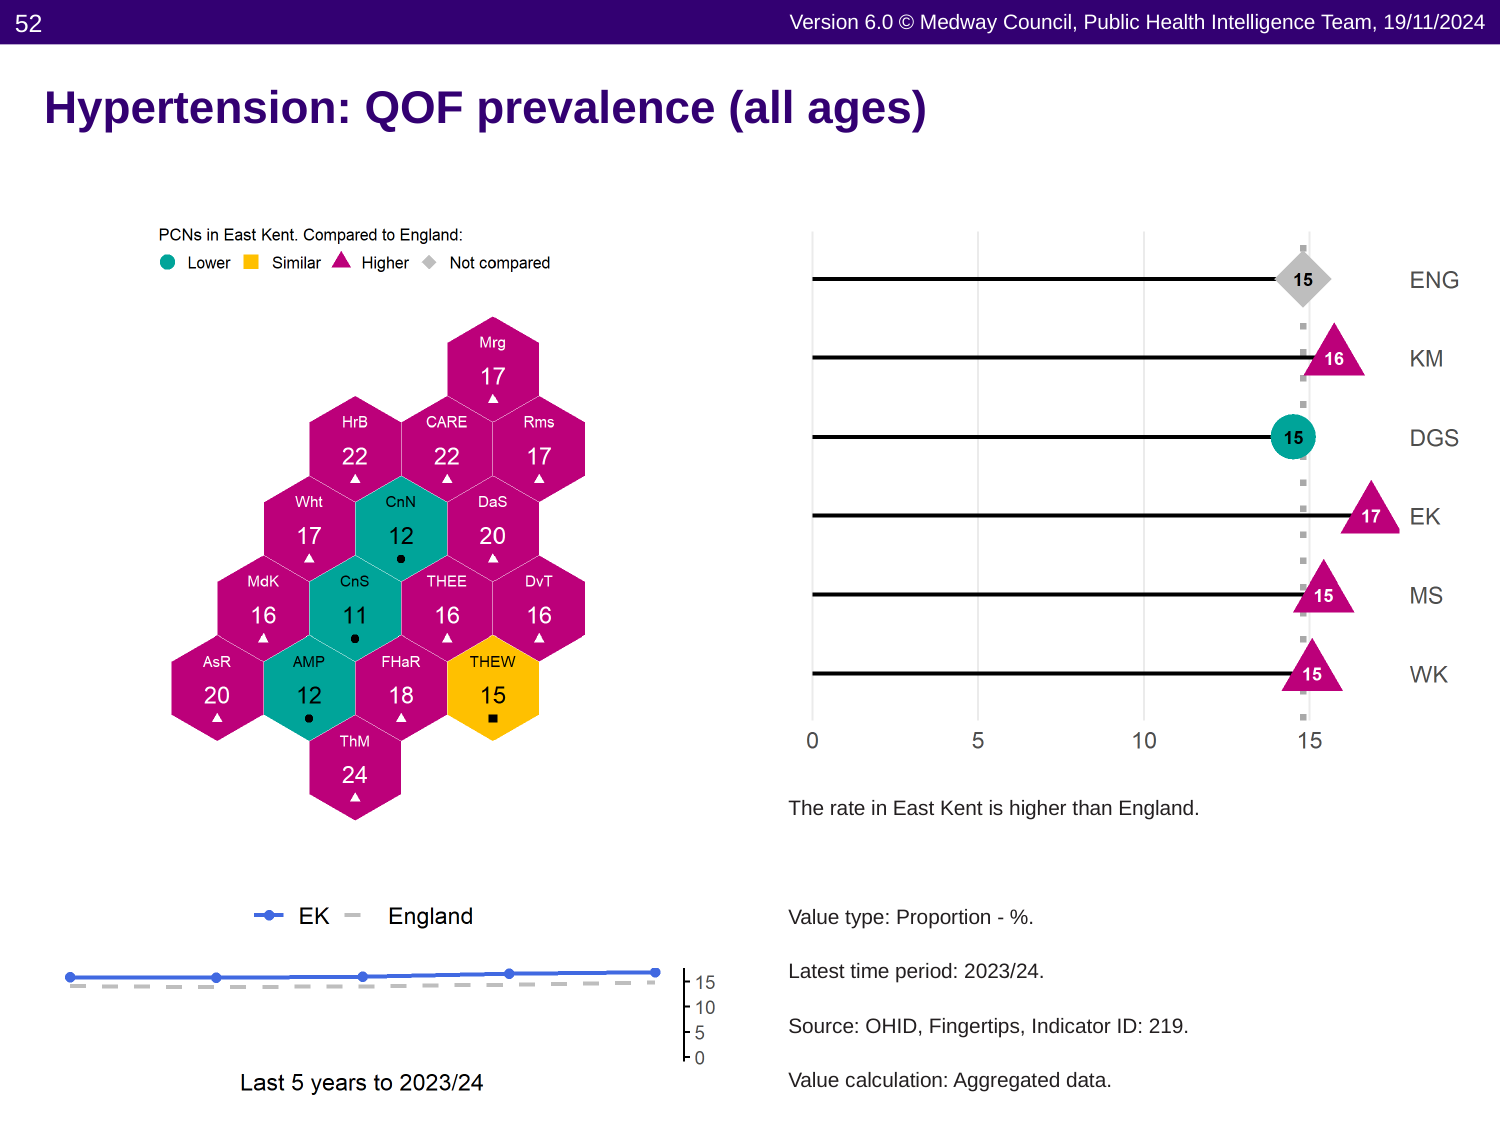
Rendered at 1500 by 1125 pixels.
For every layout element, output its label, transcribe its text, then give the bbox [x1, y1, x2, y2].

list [29, 217, 727, 846]
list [773, 220, 1471, 764]
list Version 6.0 © Medway Council, Public Health Intelligence Team, 19/11/2024 [419, 0, 1500, 43]
list The rate in East Kent is higher than England. Value type: Proportion - %. Latest time period: 2023/24. Source: OHID, Fingertips, Indicator ID: 219. Value calculation: Aggregated data. Small area type: Practice to PCN. RAG method: Confidence interval (99.8%) - Wilson Score method. [773, 786, 1483, 1106]
title Hypertension: QOF prevalence (all ages) [29, 70, 1471, 138]
list 52 [0, 0, 95, 95]
picture [29, 874, 727, 1106]
